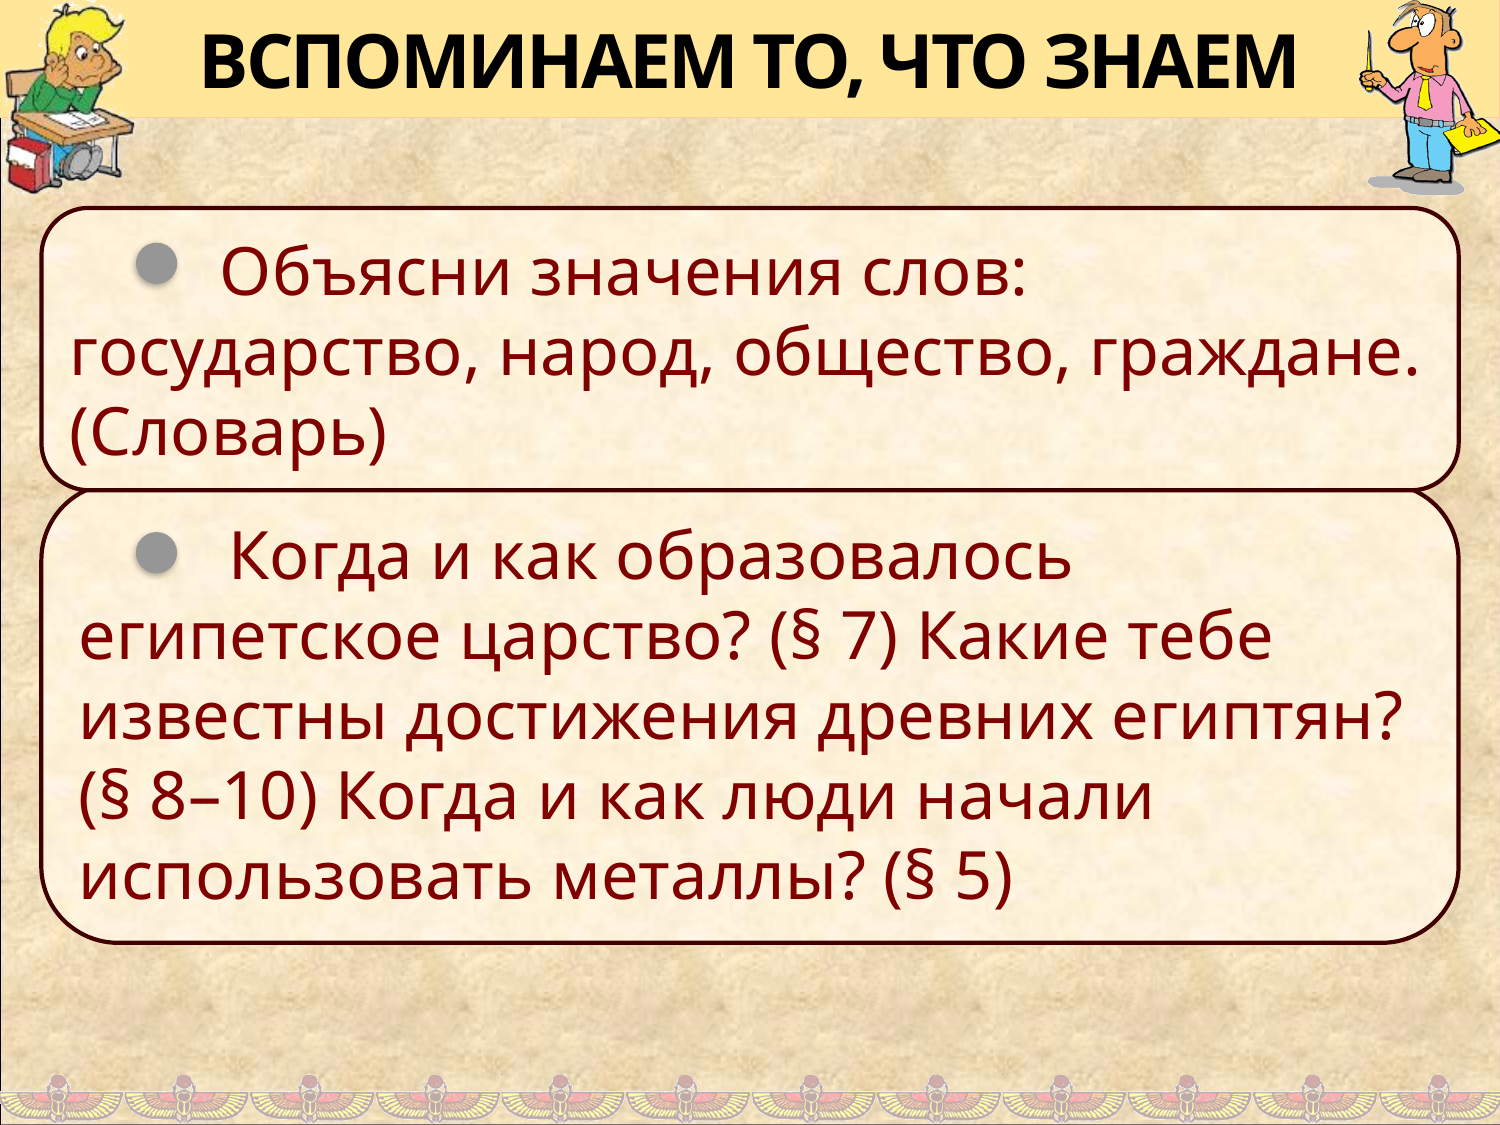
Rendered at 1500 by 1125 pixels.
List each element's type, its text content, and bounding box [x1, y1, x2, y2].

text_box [35, 202, 1464, 409]
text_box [1351, 0, 1500, 197]
title ВСПОМИНАЕМ ТО, ЧТО ЗНАЕМ [167, 0, 1346, 119]
picture [0, 118, 1500, 1074]
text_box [41, 482, 1459, 948]
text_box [2, 0, 163, 197]
